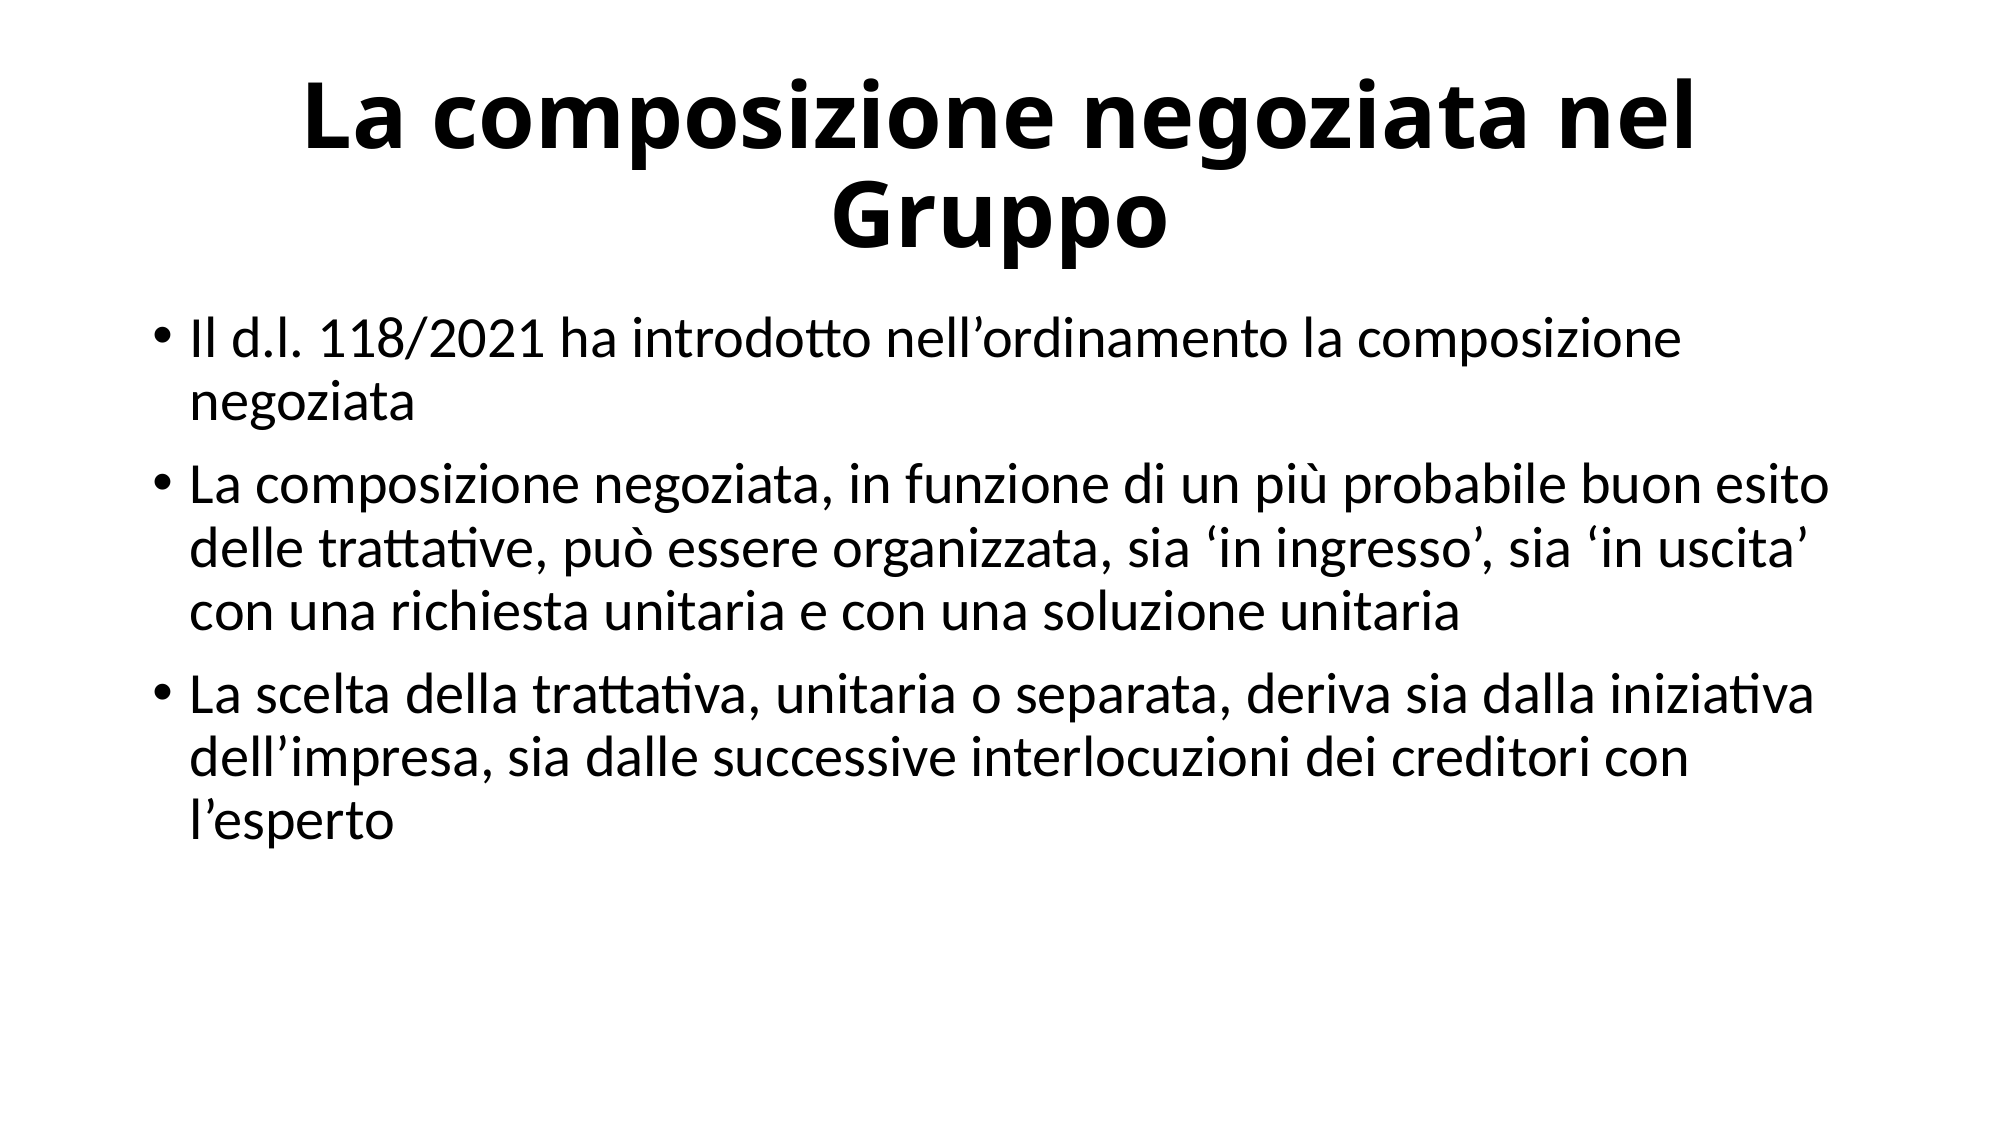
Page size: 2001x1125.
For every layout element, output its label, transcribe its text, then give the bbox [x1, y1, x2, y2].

list Il d.l. 118/2021 ha introdotto nell’ordinamento la composizione negoziata La composizione negoziata, in funzione di un più probabile buon esito delle trattative, può essere organizzata, sia ‘in ingresso’, sia ‘in uscita’ con una richiesta unitaria e con una soluzione unitaria La scelta della trattativa, unitaria o separata, deriva sia dalla iniziativa dell’impresa, sia dalle successive interlocuzioni dei creditori con l’esperto [137, 299, 1863, 1014]
title La composizione negoziata nel Gruppo [137, 59, 1863, 278]
